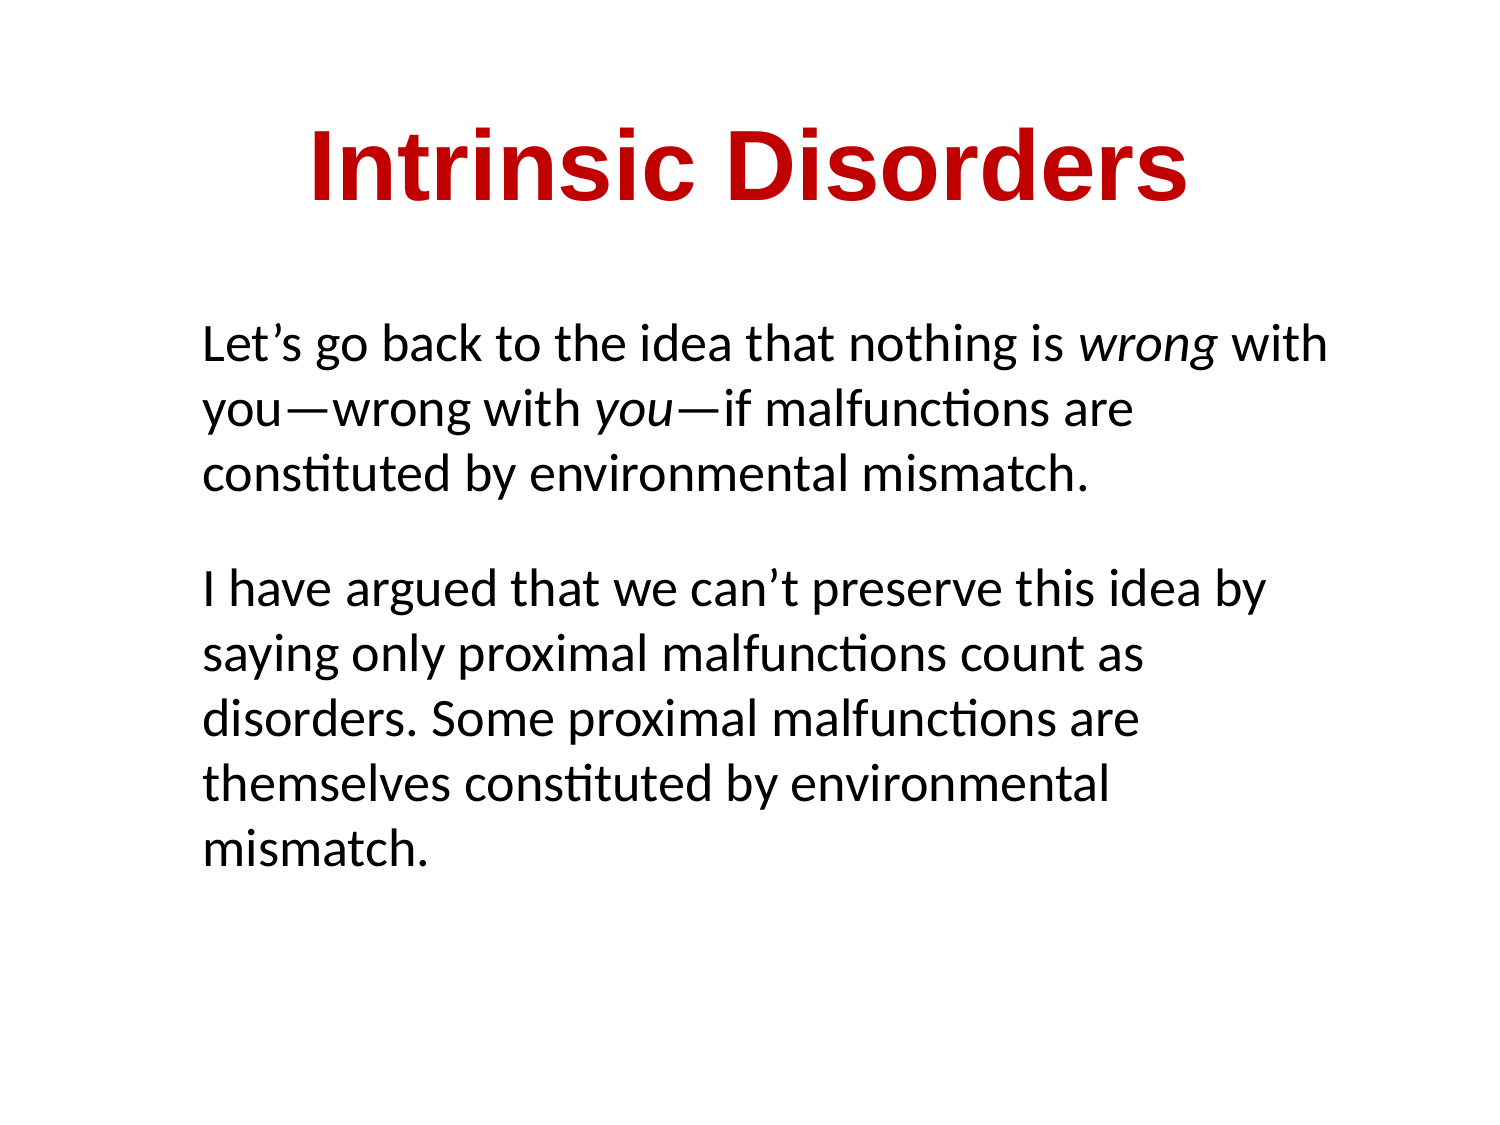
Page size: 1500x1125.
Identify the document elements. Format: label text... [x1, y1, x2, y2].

title Intrinsic Disorders [75, 45, 1425, 275]
list Let’s go back to the idea that nothing is wrong with you—wrong with you—if malfunctions are constituted by environmental mismatch. I have argued that we can’t preserve this idea by saying only proximal malfunctions count as disorders. Some proximal malfunctions are themselves constituted by environmental mismatch. [187, 299, 1350, 1005]
